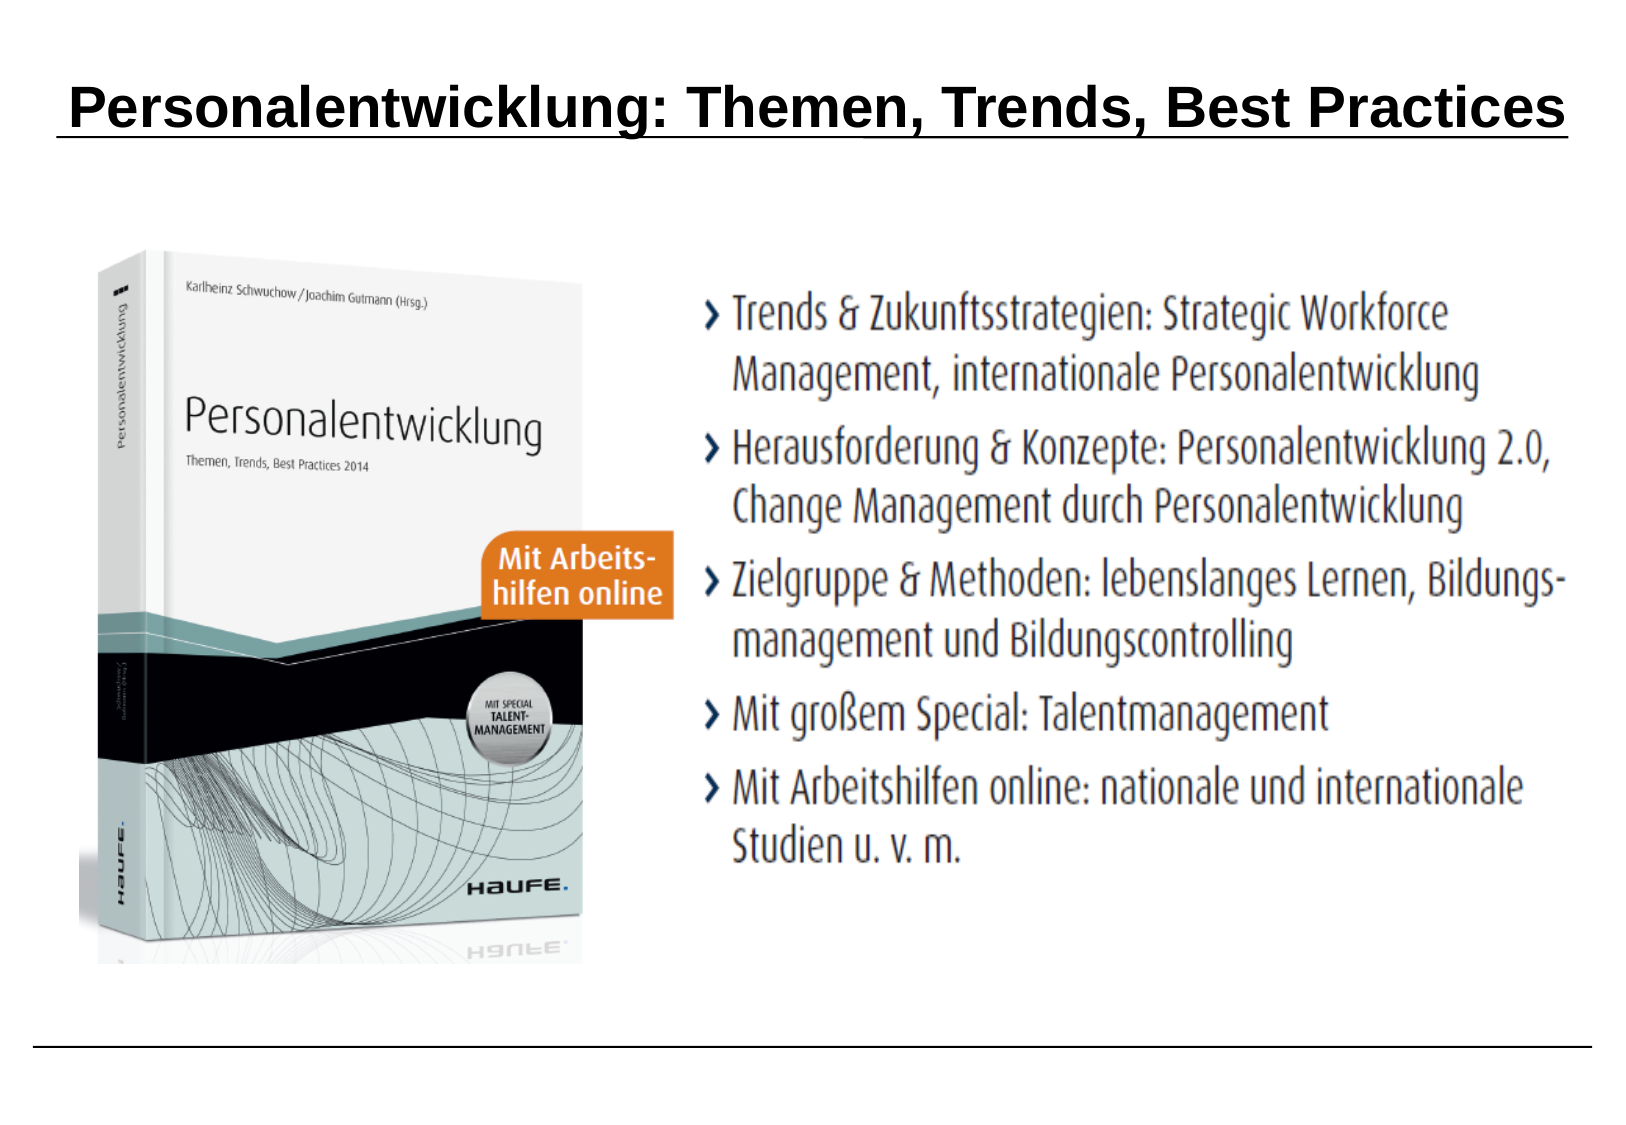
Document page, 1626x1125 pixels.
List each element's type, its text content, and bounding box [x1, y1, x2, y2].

picture [79, 243, 1583, 965]
title Personalentwicklung: Themen, Trends, Best Practices [44, 66, 1593, 218]
